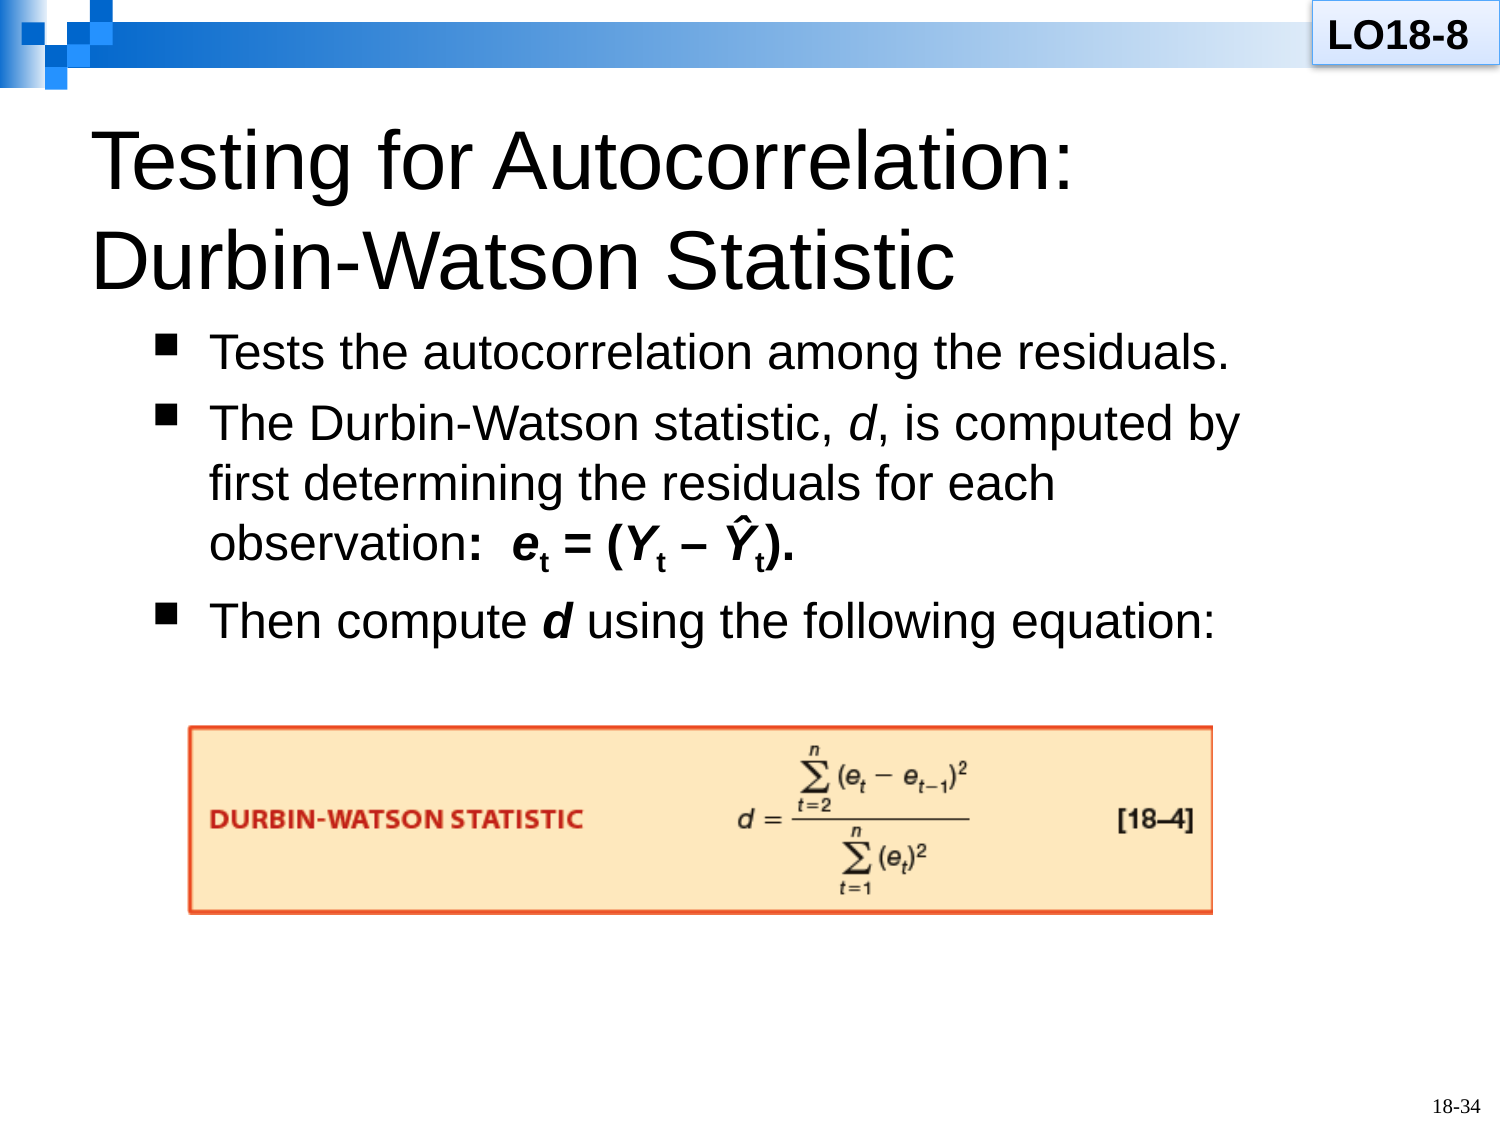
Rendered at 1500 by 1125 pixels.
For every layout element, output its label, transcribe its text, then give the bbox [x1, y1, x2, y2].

text_box LO18-8 [1312, 0, 1500, 65]
list Tests the autocorrelation among the residuals. The Durbin-Watson statistic, d, is computed by first determining the residuals for each observation: et = (Yt – Ŷt). Then compute d using the following equation: [137, 312, 1288, 676]
title Testing for Autocorrelation: Durbin-Watson Statistic [74, 131, 1376, 282]
picture [187, 724, 1213, 915]
